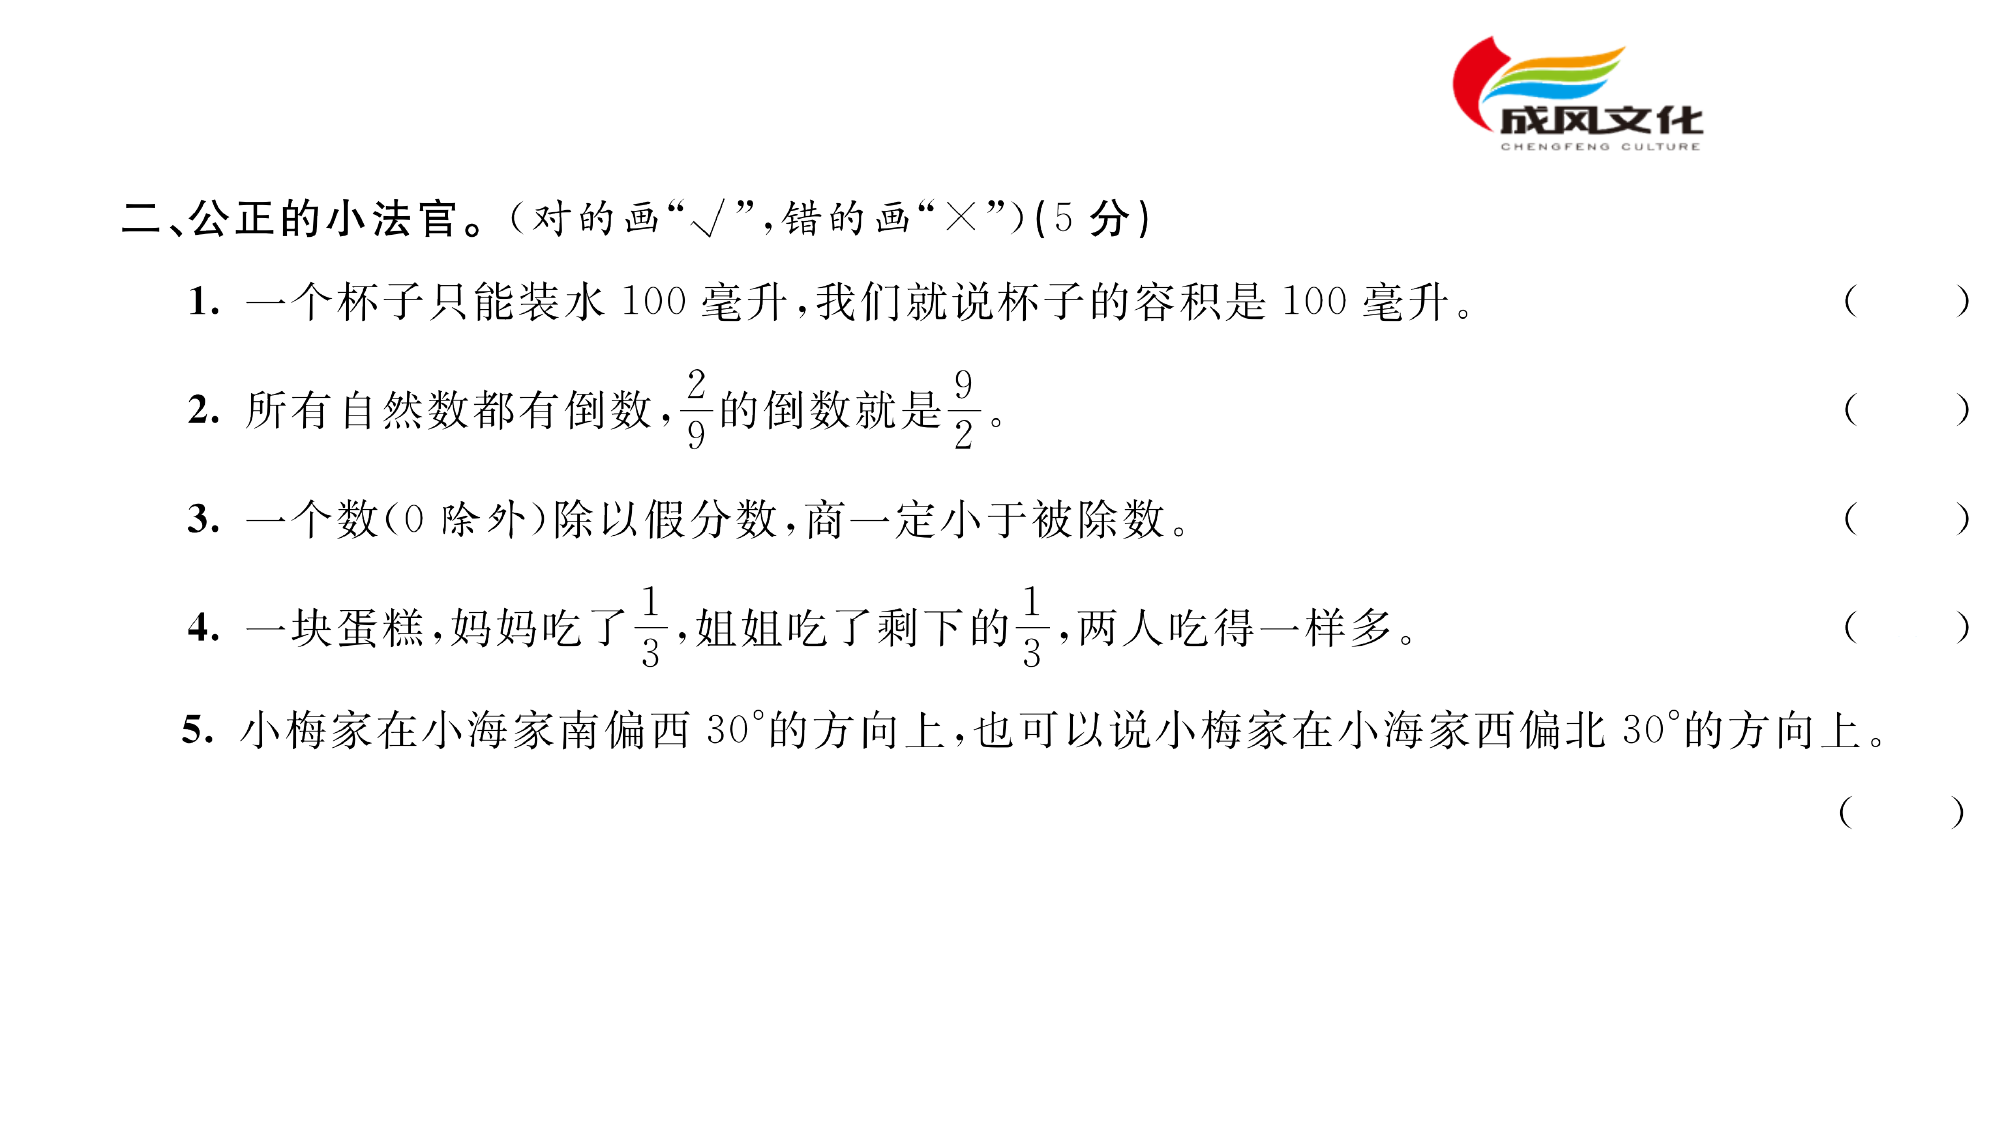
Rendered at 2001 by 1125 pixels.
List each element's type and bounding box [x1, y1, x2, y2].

picture [118, 30, 2001, 849]
